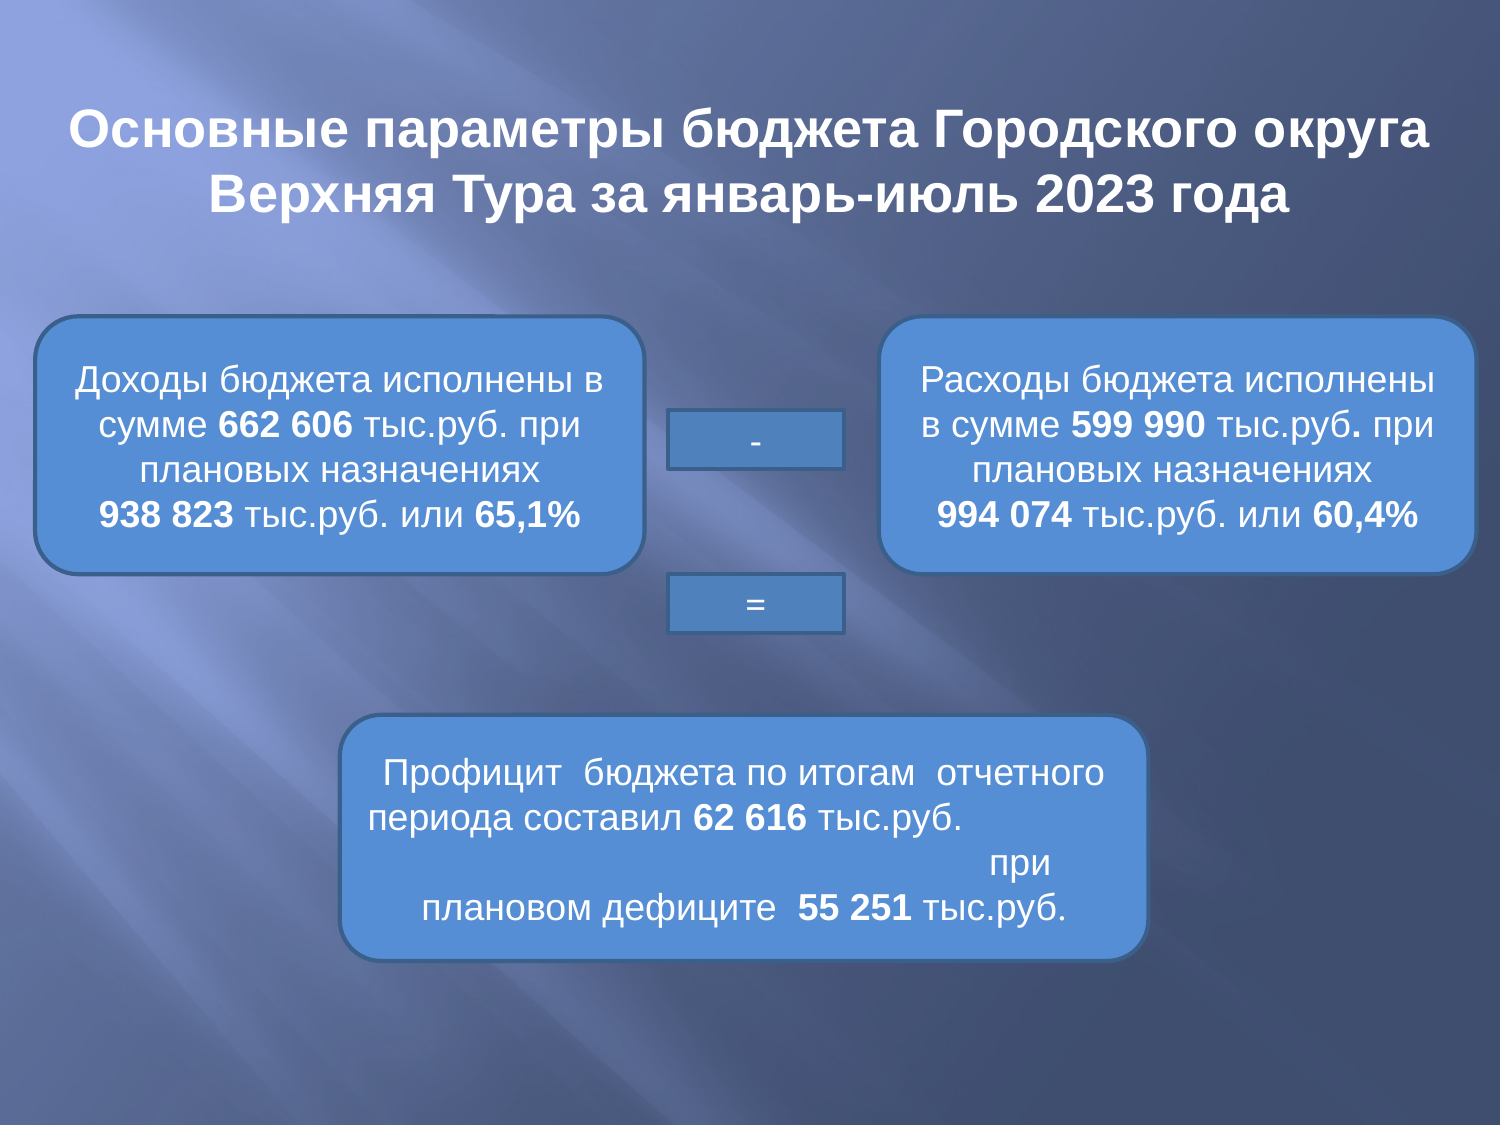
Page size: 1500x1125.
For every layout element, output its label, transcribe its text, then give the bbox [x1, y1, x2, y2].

title Основные параметры бюджета Городского округа Верхняя Тура за январь-июль 2023 года [35, 43, 1465, 274]
text_box - [666, 408, 846, 471]
text_box = [666, 572, 846, 635]
text_box Расходы бюджета исполнены в сумме 599 990 тыс.руб. при плановых назначениях 994 074 тыс.руб. или 60,4% [876, 314, 1479, 577]
text_box Доходы бюджета исполнены в сумме 662 606 тыс.руб. при плановых назначениях 938 823 тыс.руб. или 65,1% [32, 314, 647, 577]
text_box Профицит бюджета по итогам отчетного периода составил 62 616 тыс.руб. при плановом дефиците 55 251 тыс.руб. [337, 712, 1151, 964]
